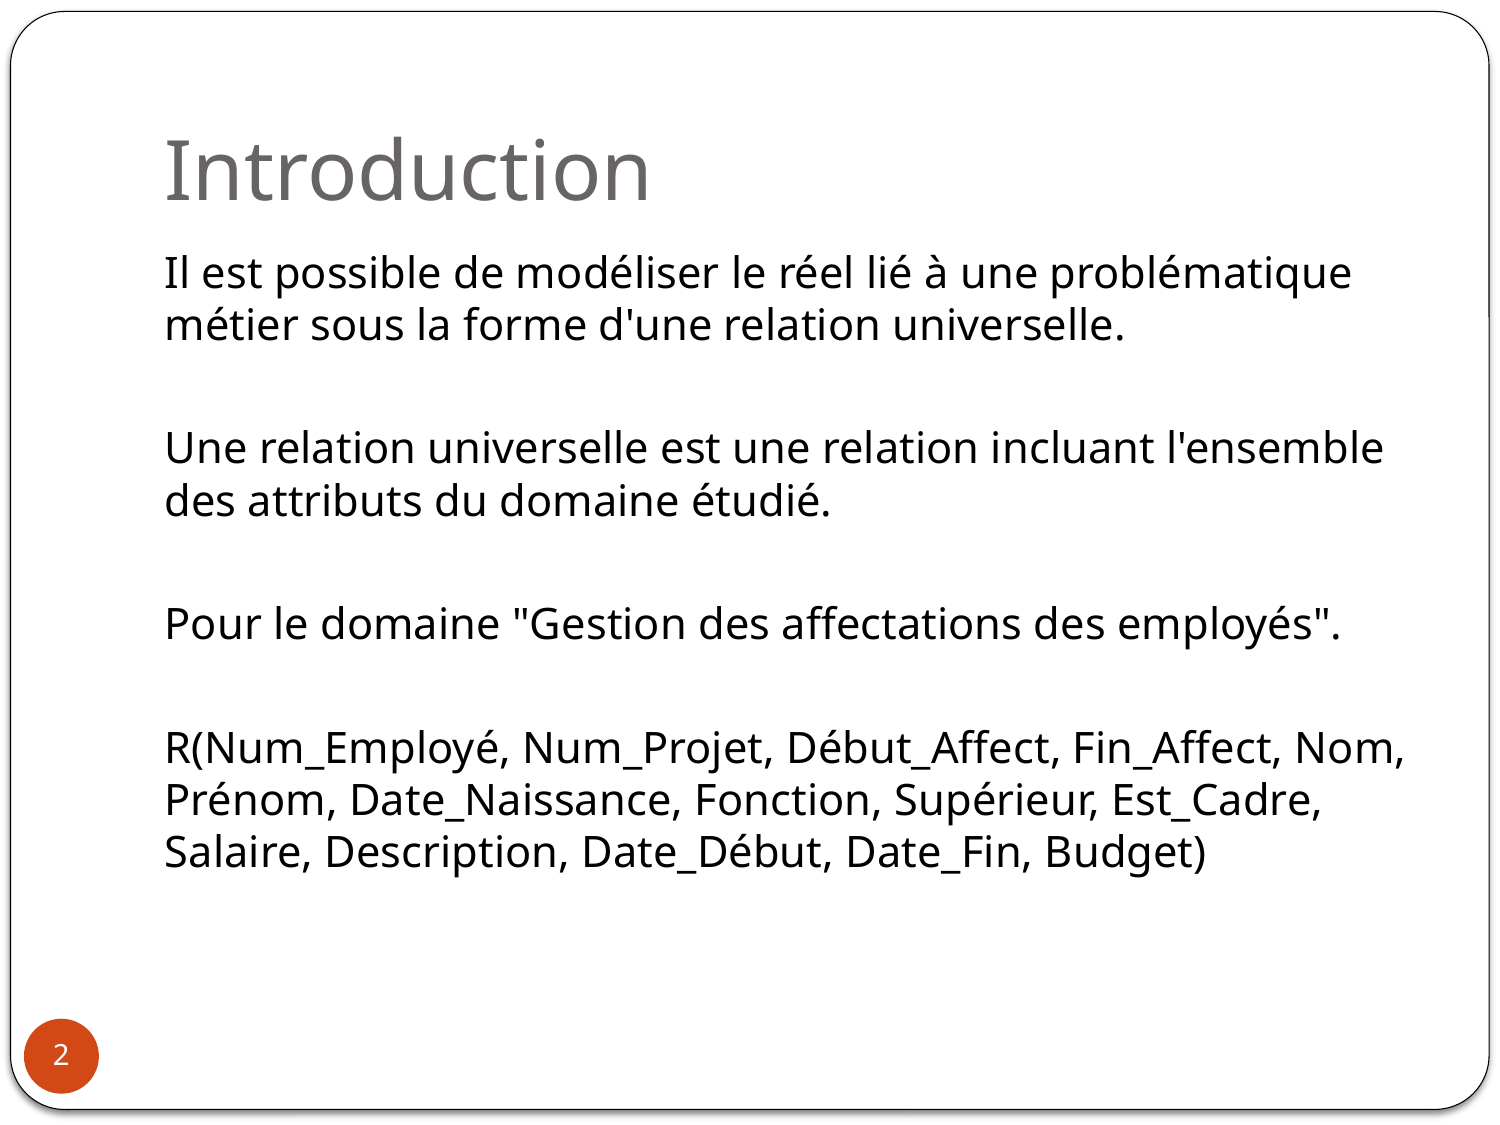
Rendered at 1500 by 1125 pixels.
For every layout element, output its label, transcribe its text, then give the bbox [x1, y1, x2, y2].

title Introduction [150, 45, 1425, 233]
list Il est possible de modéliser le réel lié à une problématique métier sous la forme d'une relation universelle. Une relation universelle est une relation incluant l'ensemble des attributs du domaine étudié. Pour le domaine "Gestion des affectations des employés". R(Num_Employé, Num_Projet, Début_Affect, Fin_Affect, Nom, Prénom, Date_Naissance, Fonction, Supérieur, Est_Cadre, Salaire, Description, Date_Début, Date_Fin, Budget) [150, 237, 1425, 988]
slide_number 2 [23, 1018, 99, 1094]
